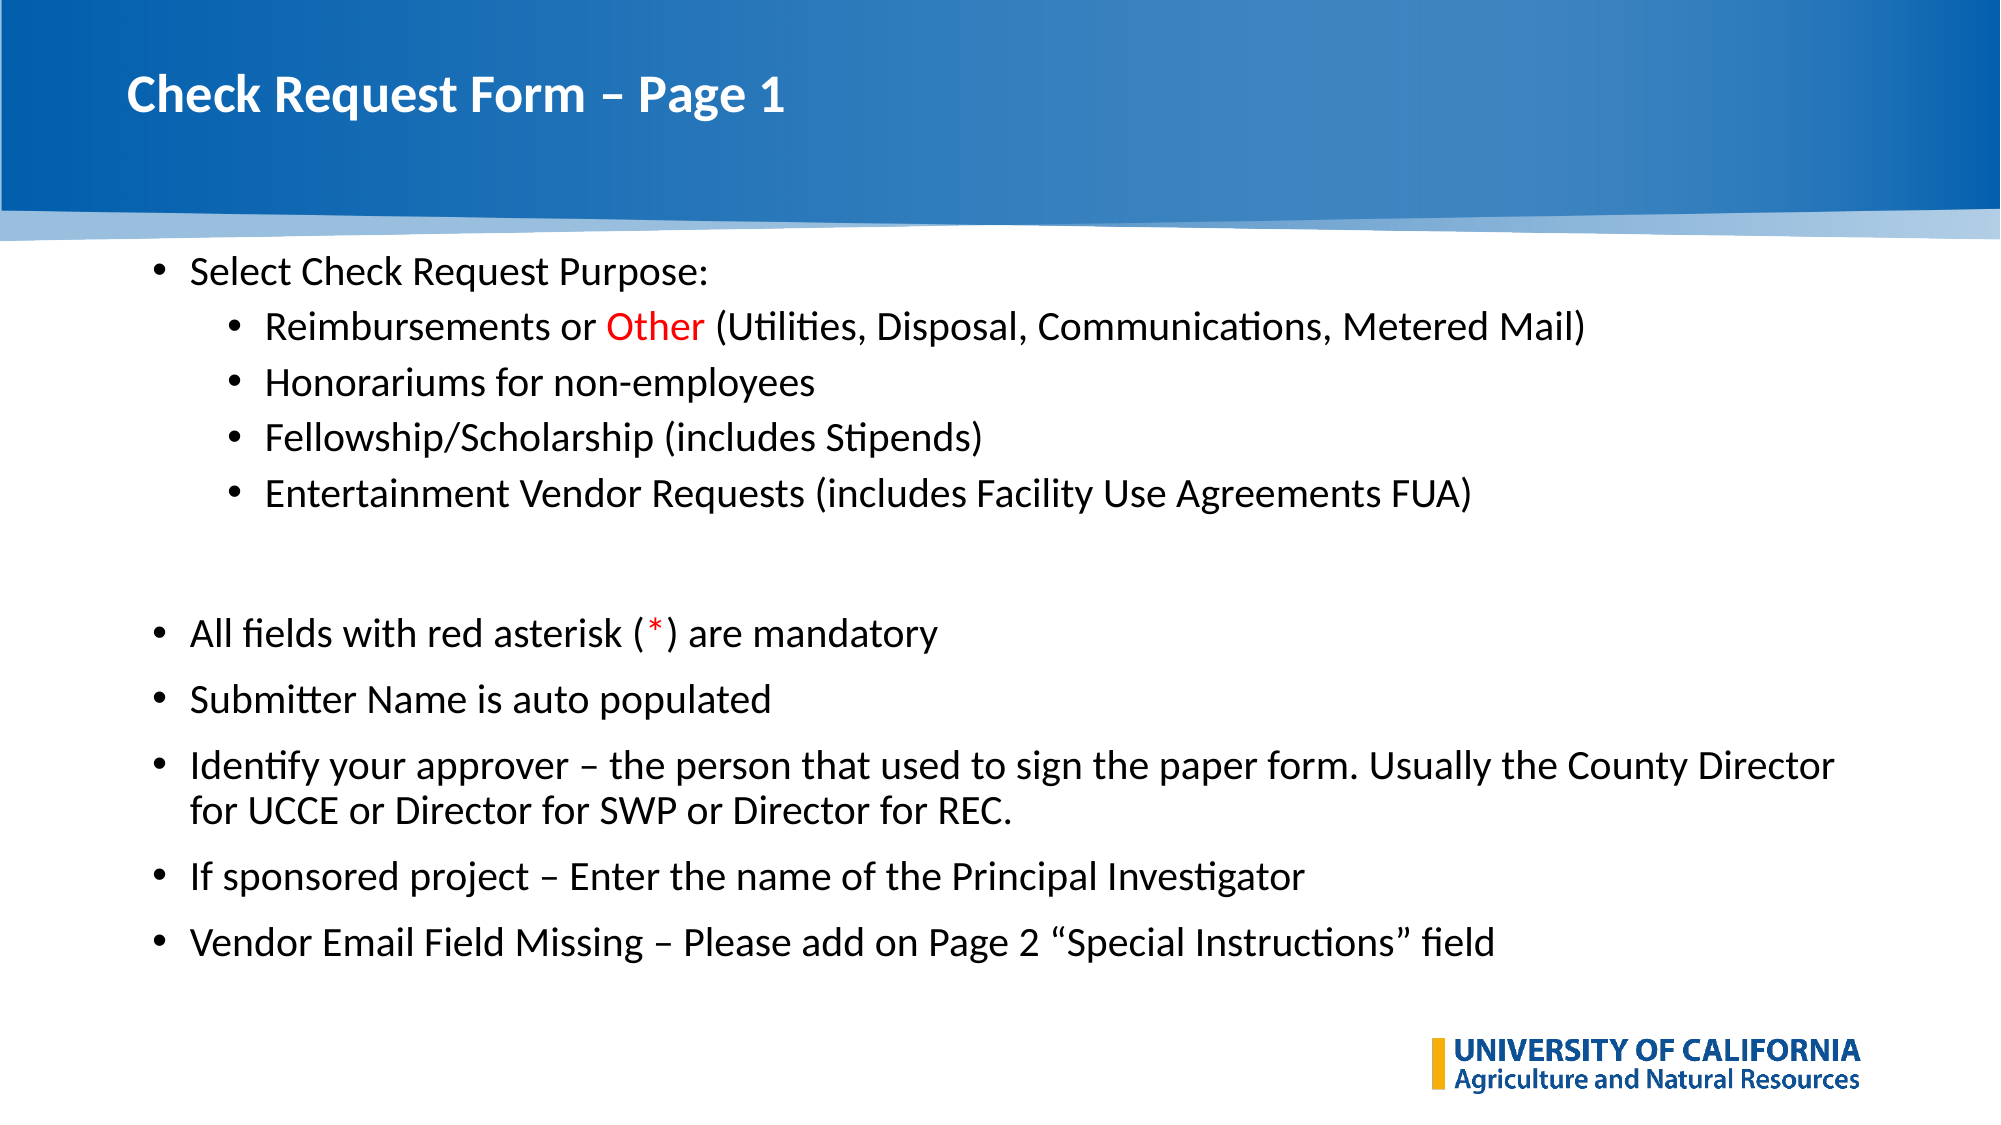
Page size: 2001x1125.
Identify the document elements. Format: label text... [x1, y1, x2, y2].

list Select Check Request Purpose: Reimbursements or Other (Utilities, Disposal, Communications, Metered Mail) Honorariums for non-employees Fellowship/Scholarship (includes Stipends) Entertainment Vendor Requests (includes Facility Use Agreements FUA) All fields with red asterisk (*) are mandatory Submitter Name is auto populated Identify your approver – the person that used to sign the paper form. Usually the County Director for UCCE or Director for SWP or Director for REC. If sponsored project – Enter the name of the Principal Investigator Vendor Email Field Missing – Please add on Page 2 “Special Instructions” field [137, 241, 1863, 1023]
picture [1430, 1035, 1863, 1096]
title Check Request Form – Page 1 [112, 57, 1888, 206]
picture [0, 0, 2000, 263]
